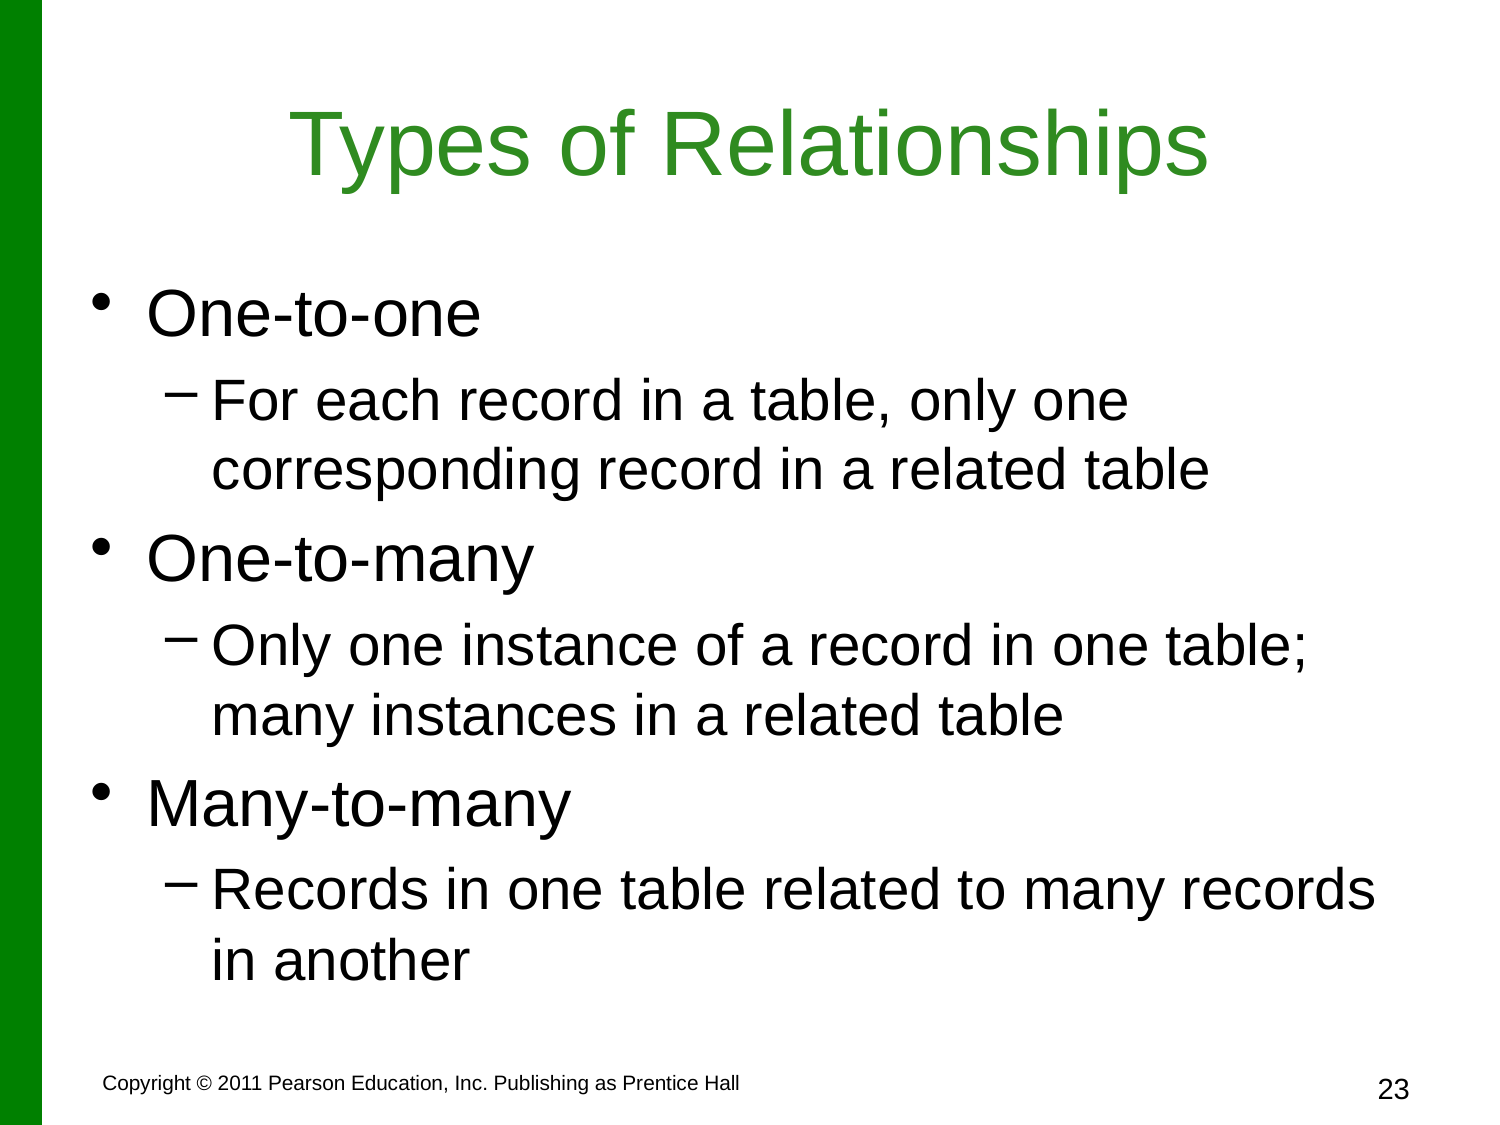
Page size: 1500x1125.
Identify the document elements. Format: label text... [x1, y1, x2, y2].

title Types of Relationships [74, 44, 1426, 233]
list One-to-one For each record in a table, only one corresponding record in a related table One-to-many Only one instance of a record in one table; many instances in a related table Many-to-many Records in one table related to many records in another [74, 262, 1426, 1006]
slide_number 23 [1074, 1062, 1426, 1103]
